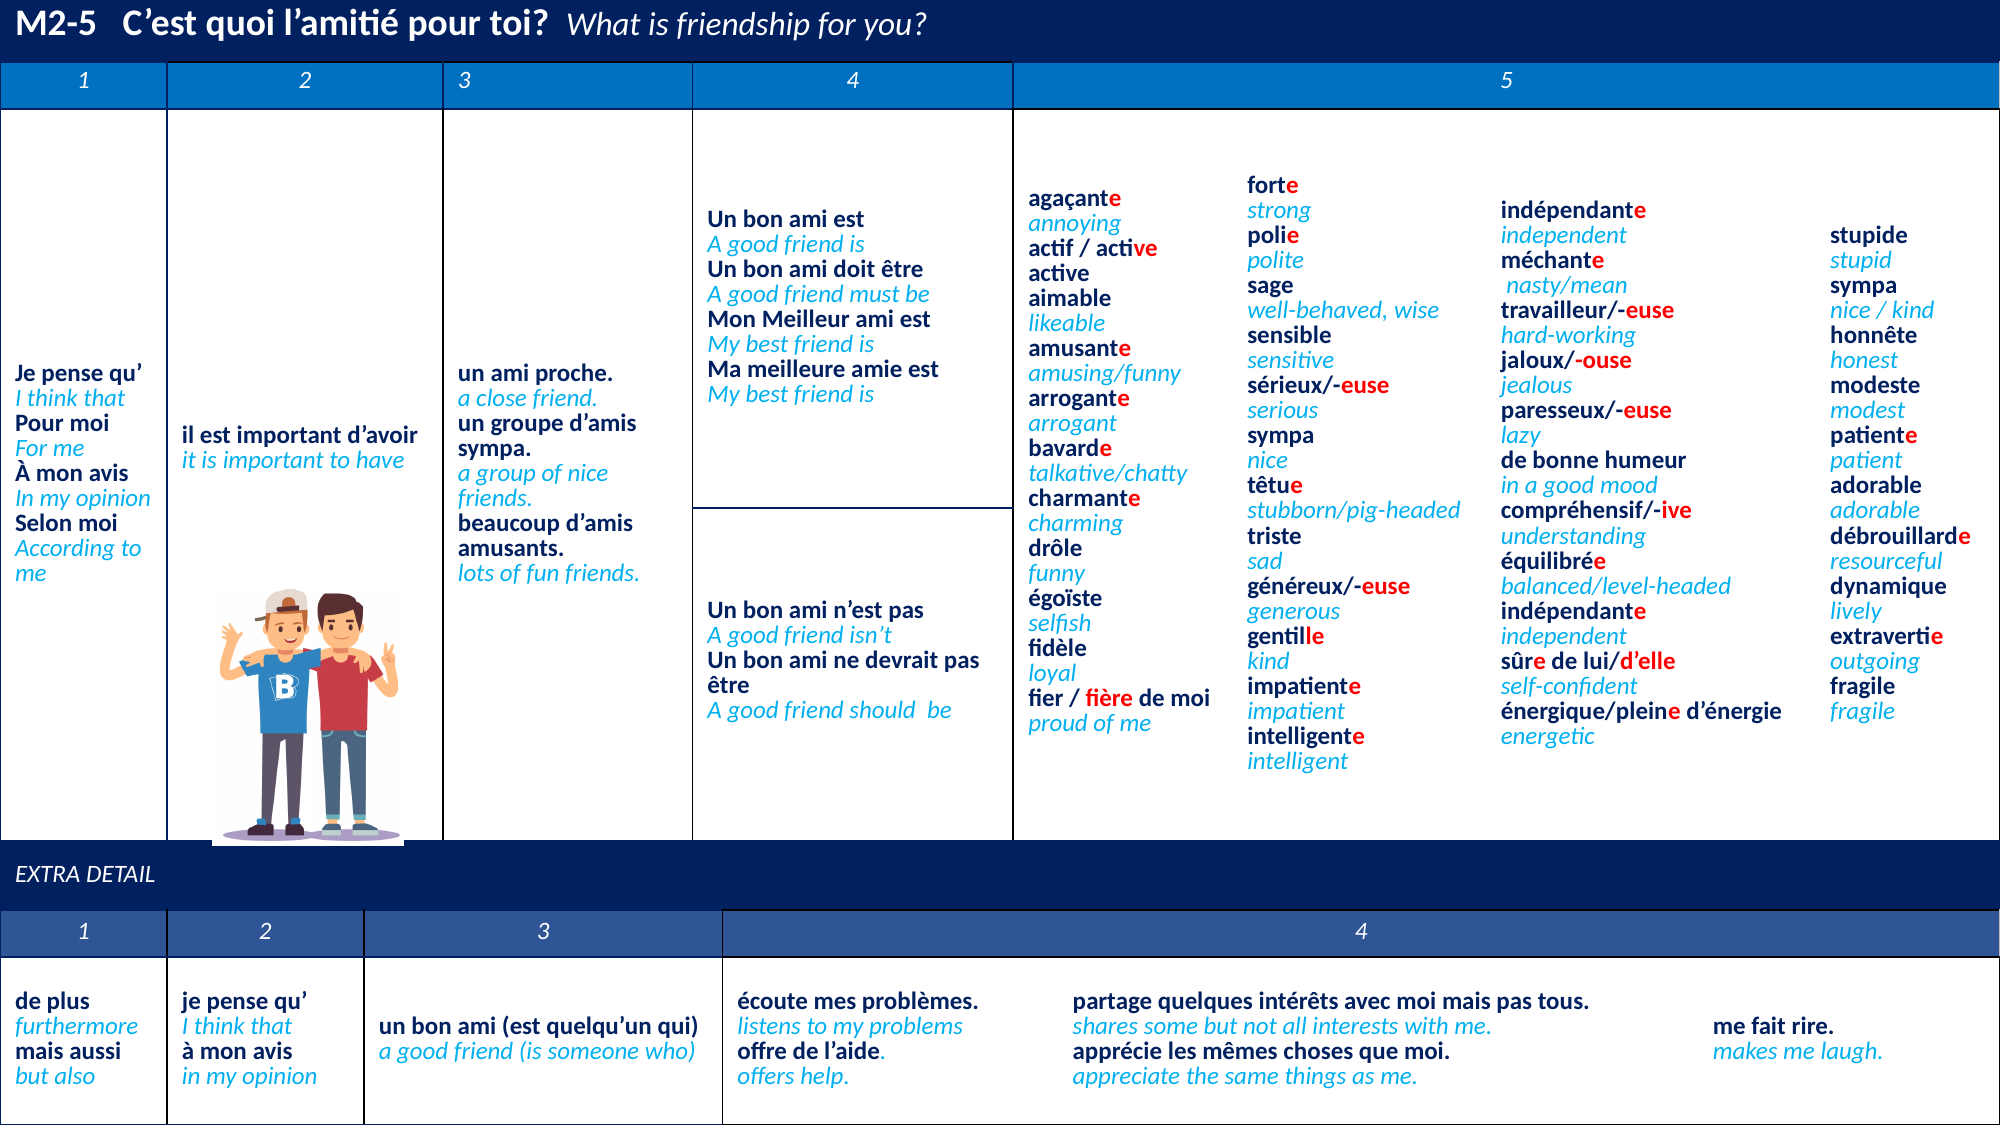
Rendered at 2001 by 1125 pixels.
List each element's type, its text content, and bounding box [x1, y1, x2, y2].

table_cell forte strong polie polite sage well-behaved, wise sensible sensitive sérieux/-euse serious sympa nice têtue stubborn/pig-headed triste sad généreux/-euse generous gentille kind impatiente impatient intelligente intelligent [1232, 110, 1486, 840]
table_cell il est important d’avoir it is important to have [168, 110, 442, 840]
table_cell écoute mes problèmes. listens to my problems offre de l’aide. offers help. [723, 958, 1058, 1124]
table_cell partage quelques intérêts avec moi mais pas tous. shares some but not all interests with me. apprécie les mêmes choses que moi. appreciate the same things as me. [1058, 958, 1698, 1124]
table_cell un ami proche. a close friend. un groupe d’amis sympa. a group of nice friends. beaucoup d’amis amusants. lots of fun friends. [444, 110, 692, 840]
table_cell Un bon ami n’est pas A good friend isn’t Un bon ami ne devrait pas être A good friend should be [693, 509, 1012, 840]
table_cell de plus furthermore mais aussi but also [1, 958, 166, 1124]
table_cell Un bon ami est A good friend is Un bon ami doit être A good friend must be Mon Meilleur ami est My best friend is Ma meilleure amie est My best friend is [693, 110, 1012, 507]
picture [212, 589, 404, 846]
table_cell 5 [1014, 63, 1999, 108]
table_cell 3 [365, 911, 722, 956]
table_cell 2 [168, 63, 442, 108]
table_cell EXTRA DETAIL [1, 842, 1999, 909]
table_cell stupide stupid sympa nice / kind honnête honest modeste modest patiente patient adorable adorable débrouillarde resourceful dynamique lively extravertie outgoing fragile fragile [1815, 110, 1999, 840]
table_cell agaçante annoying actif / active active aimable likeable amusante amusing/funny arrogante arrogant bavarde talkative/chatty charmante charming drôle funny égoïste selfish fidèle loyal fier / fière de moi proud of me [1014, 110, 1232, 840]
table_cell 2 [168, 911, 363, 956]
table_cell 1 [1, 63, 166, 108]
table_cell 4 [693, 63, 1012, 108]
table_cell 3 [444, 63, 692, 108]
table_cell indépendante independent méchante nasty/mean travailleur/-euse hard-working jaloux/-ouse jealous paresseux/-euse lazy de bonne humeur in a good mood compréhensif/-ive understanding équilibrée balanced/level-headed indépendante independent sûre de lui/d’elle self-confident énergique/pleine d’énergie energetic [1486, 110, 1815, 840]
table_header M2-5 C’est quoi l’amitié pour toi? What is friendship for you? [1, 1, 1999, 61]
table_cell 1 [1, 911, 166, 956]
table_cell je pense qu’ I think that à mon avis in my opinion [168, 958, 363, 1124]
table_cell un bon ami (est quelqu’un qui) a good friend (is someone who) [365, 958, 722, 1124]
table_cell 4 [723, 911, 1999, 956]
table_cell Je pense qu’ I think that Pour moi For me À mon avis In my opinion Selon moi According to me [1, 110, 166, 840]
table_cell me fait rire. makes me laugh. [1698, 958, 1999, 1124]
